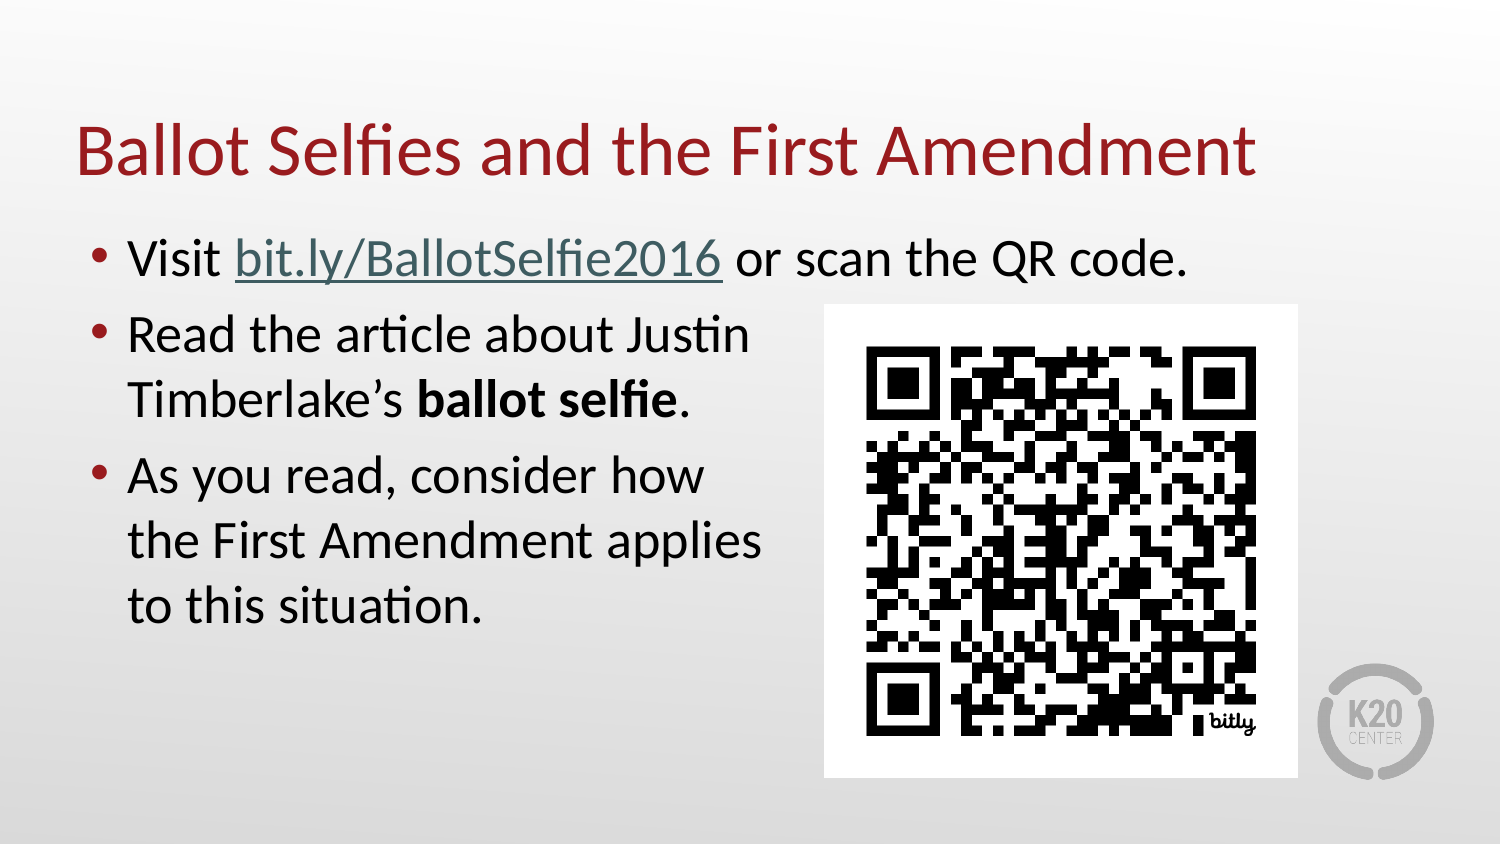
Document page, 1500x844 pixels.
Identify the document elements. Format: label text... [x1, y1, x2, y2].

title Ballot Selfies and the First Amendment [75, 50, 1425, 191]
picture [824, 304, 1299, 779]
list Visit bit.ly/BallotSelfie2016 or scan the QR code. Read the article about Justin Timberlake’s ballot selfie. As you read, consider how the First Amendment applies to this situation. [75, 214, 1425, 779]
